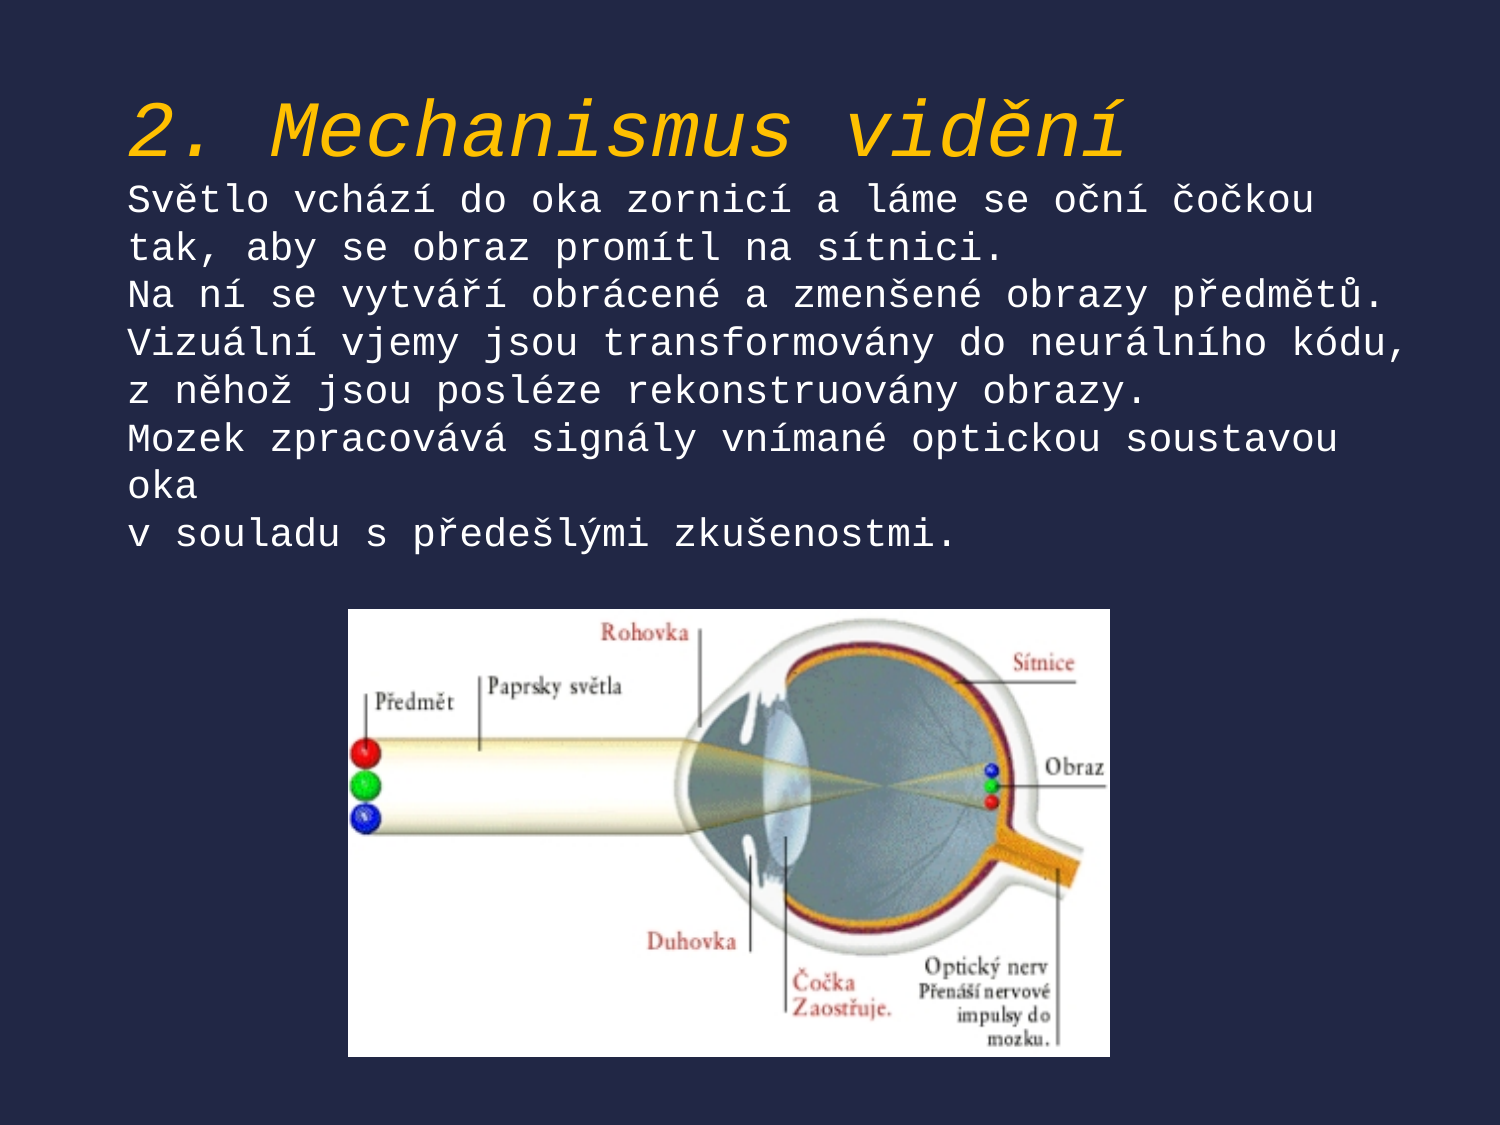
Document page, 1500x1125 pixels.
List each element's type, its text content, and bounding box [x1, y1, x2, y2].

title 2. Mechanismus vidění Světlo vchází do oka zornicí a láme se oční čočkou tak, aby se obraz promítl na sítnici. Na ní se vytváří obrácené a zmenšené obrazy předmětů. Vizuální vjemy jsou transformovány do neurálního kódu, z něhož jsou posléze rekonstruovány obrazy. Mozek zpracovává signály vnímané optickou soustavou oka v souladu s předešlými zkušenostmi. [112, 45, 1425, 587]
picture [348, 609, 1110, 1057]
